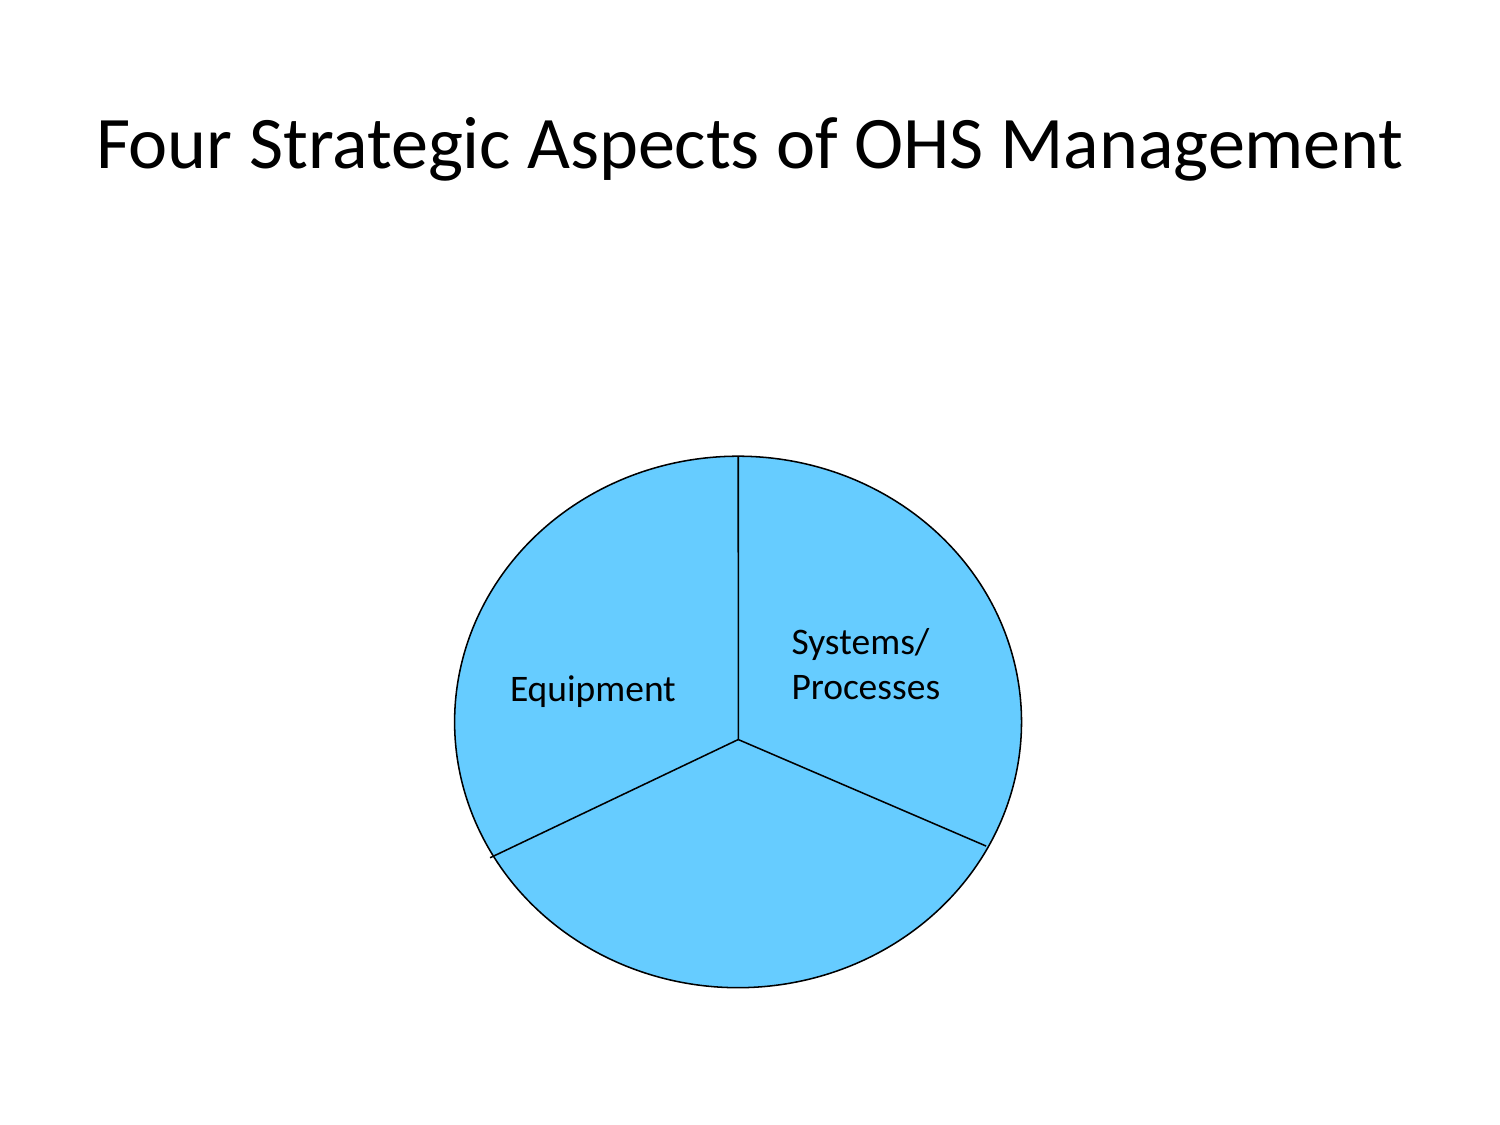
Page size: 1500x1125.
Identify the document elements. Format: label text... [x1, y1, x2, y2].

title Four Strategic Aspects of OHS Management [75, 45, 1425, 233]
text_box Systems/ Processes [776, 609, 956, 715]
text_box Equipment [495, 656, 691, 717]
text_box [454, 456, 1022, 988]
